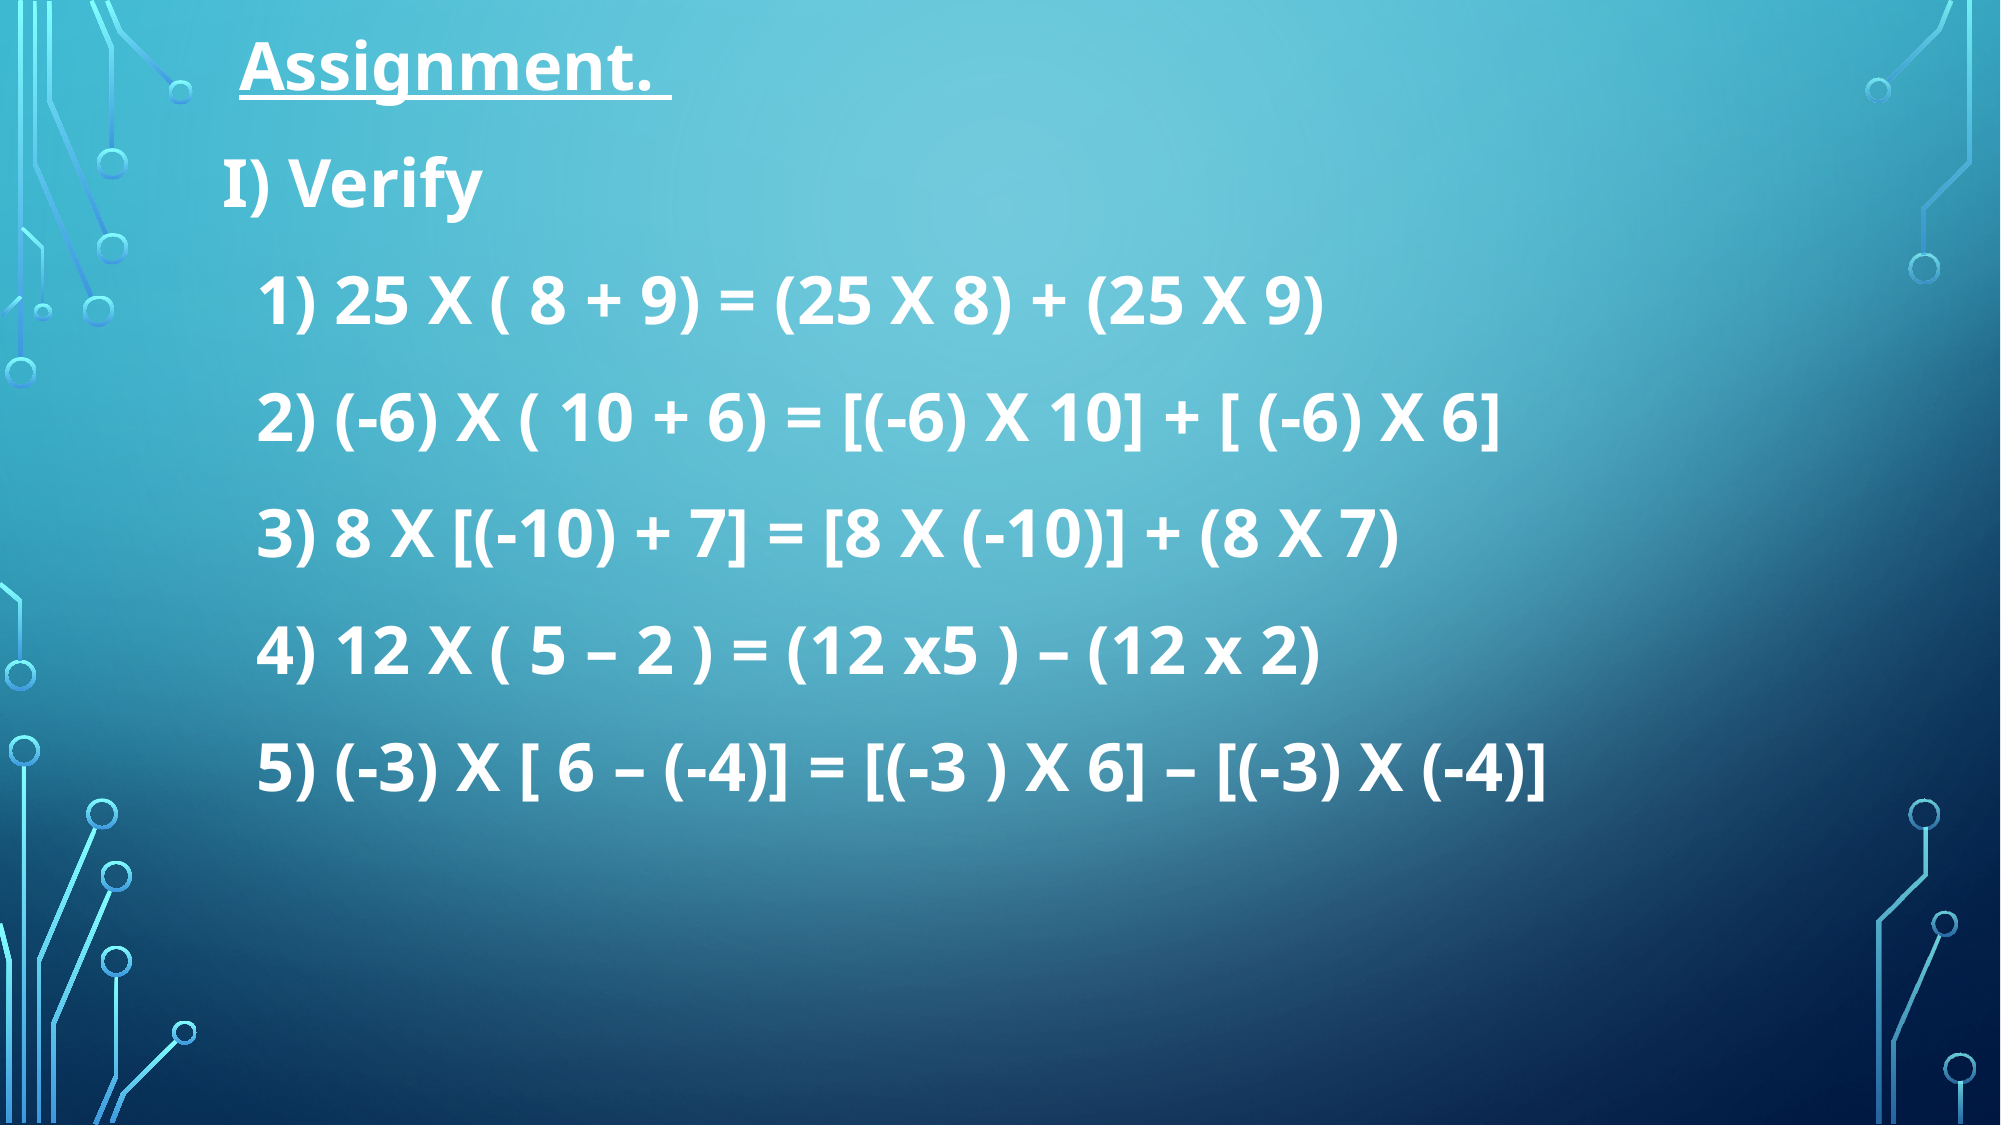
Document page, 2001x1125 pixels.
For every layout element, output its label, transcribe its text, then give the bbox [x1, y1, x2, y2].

list Assignment. I) Verify 1) 25 X ( 8 + 9) = (25 X 8) + (25 X 9) 2) (-6) X ( 10 + 6) = [(-6) X 10] + [ (-6) X 6] 3) 8 X [(-10) + 7] = [8 X (-10)] + (8 X 7) 4) 12 X ( 5 – 2 ) = (12 x5 ) – (12 x 2) 5) (-3) X [ 6 – (-4)] = [(-3 ) X 6] – [(-3) X (-4)] [0, 0, 2000, 1125]
